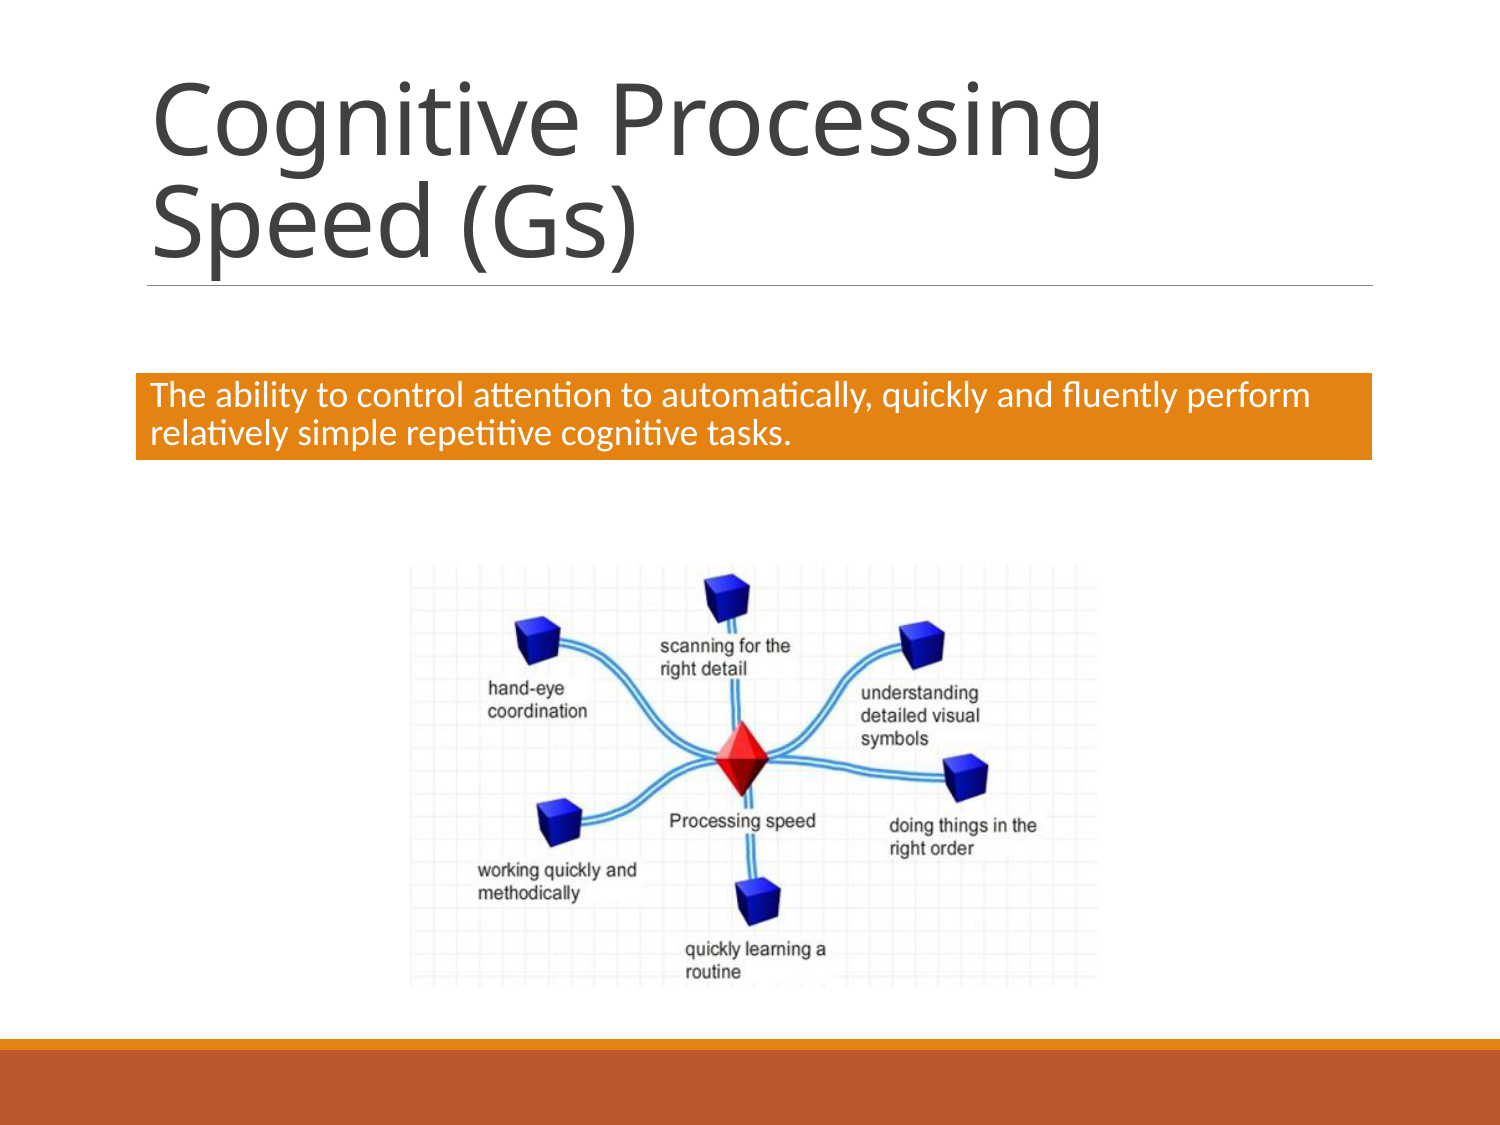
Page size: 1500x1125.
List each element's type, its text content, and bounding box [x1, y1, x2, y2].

picture [408, 563, 1100, 989]
table_header The ability to control attention to automatically, quickly and fluently perform relatively simple repetitive cognitive tasks. [136, 373, 1372, 460]
title Cognitive Processing Speed (Gs) [135, 47, 1373, 285]
